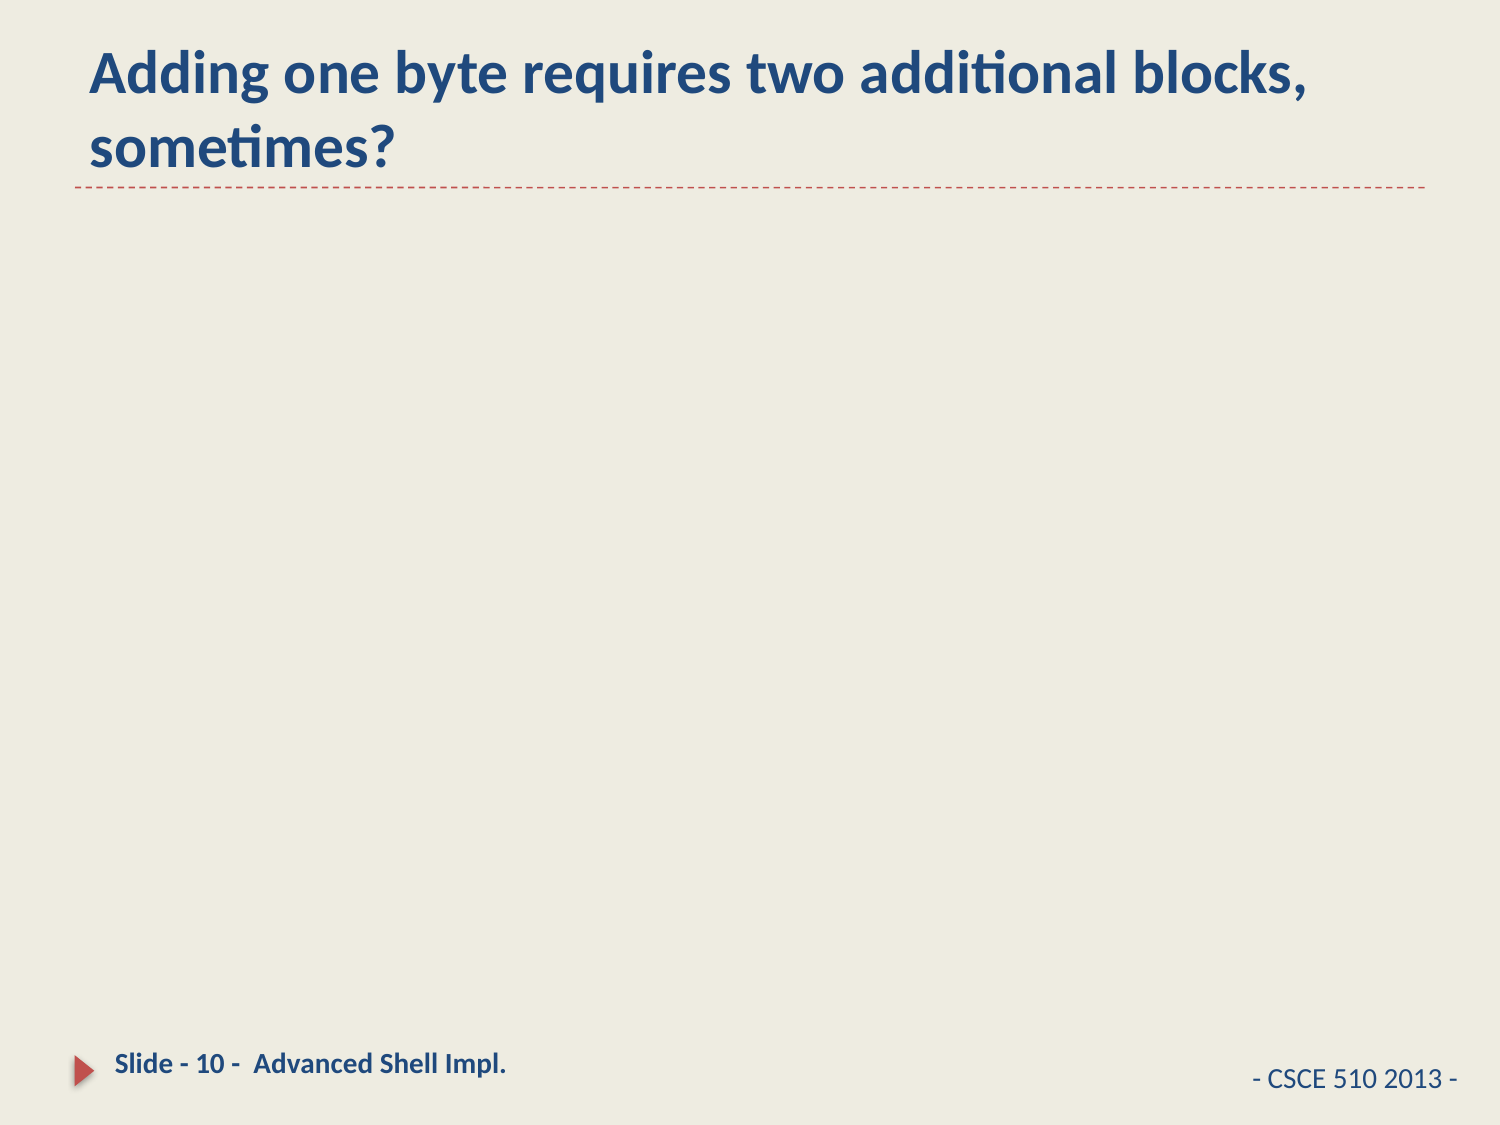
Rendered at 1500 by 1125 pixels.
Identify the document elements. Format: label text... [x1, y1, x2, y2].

title Adding one byte requires two additional blocks, sometimes? [75, 24, 1425, 188]
slide_number - CSCE 510 2013 - [1237, 1052, 1488, 1113]
slide_number Slide - 10 - Advanced Shell Impl. [99, 1037, 538, 1098]
